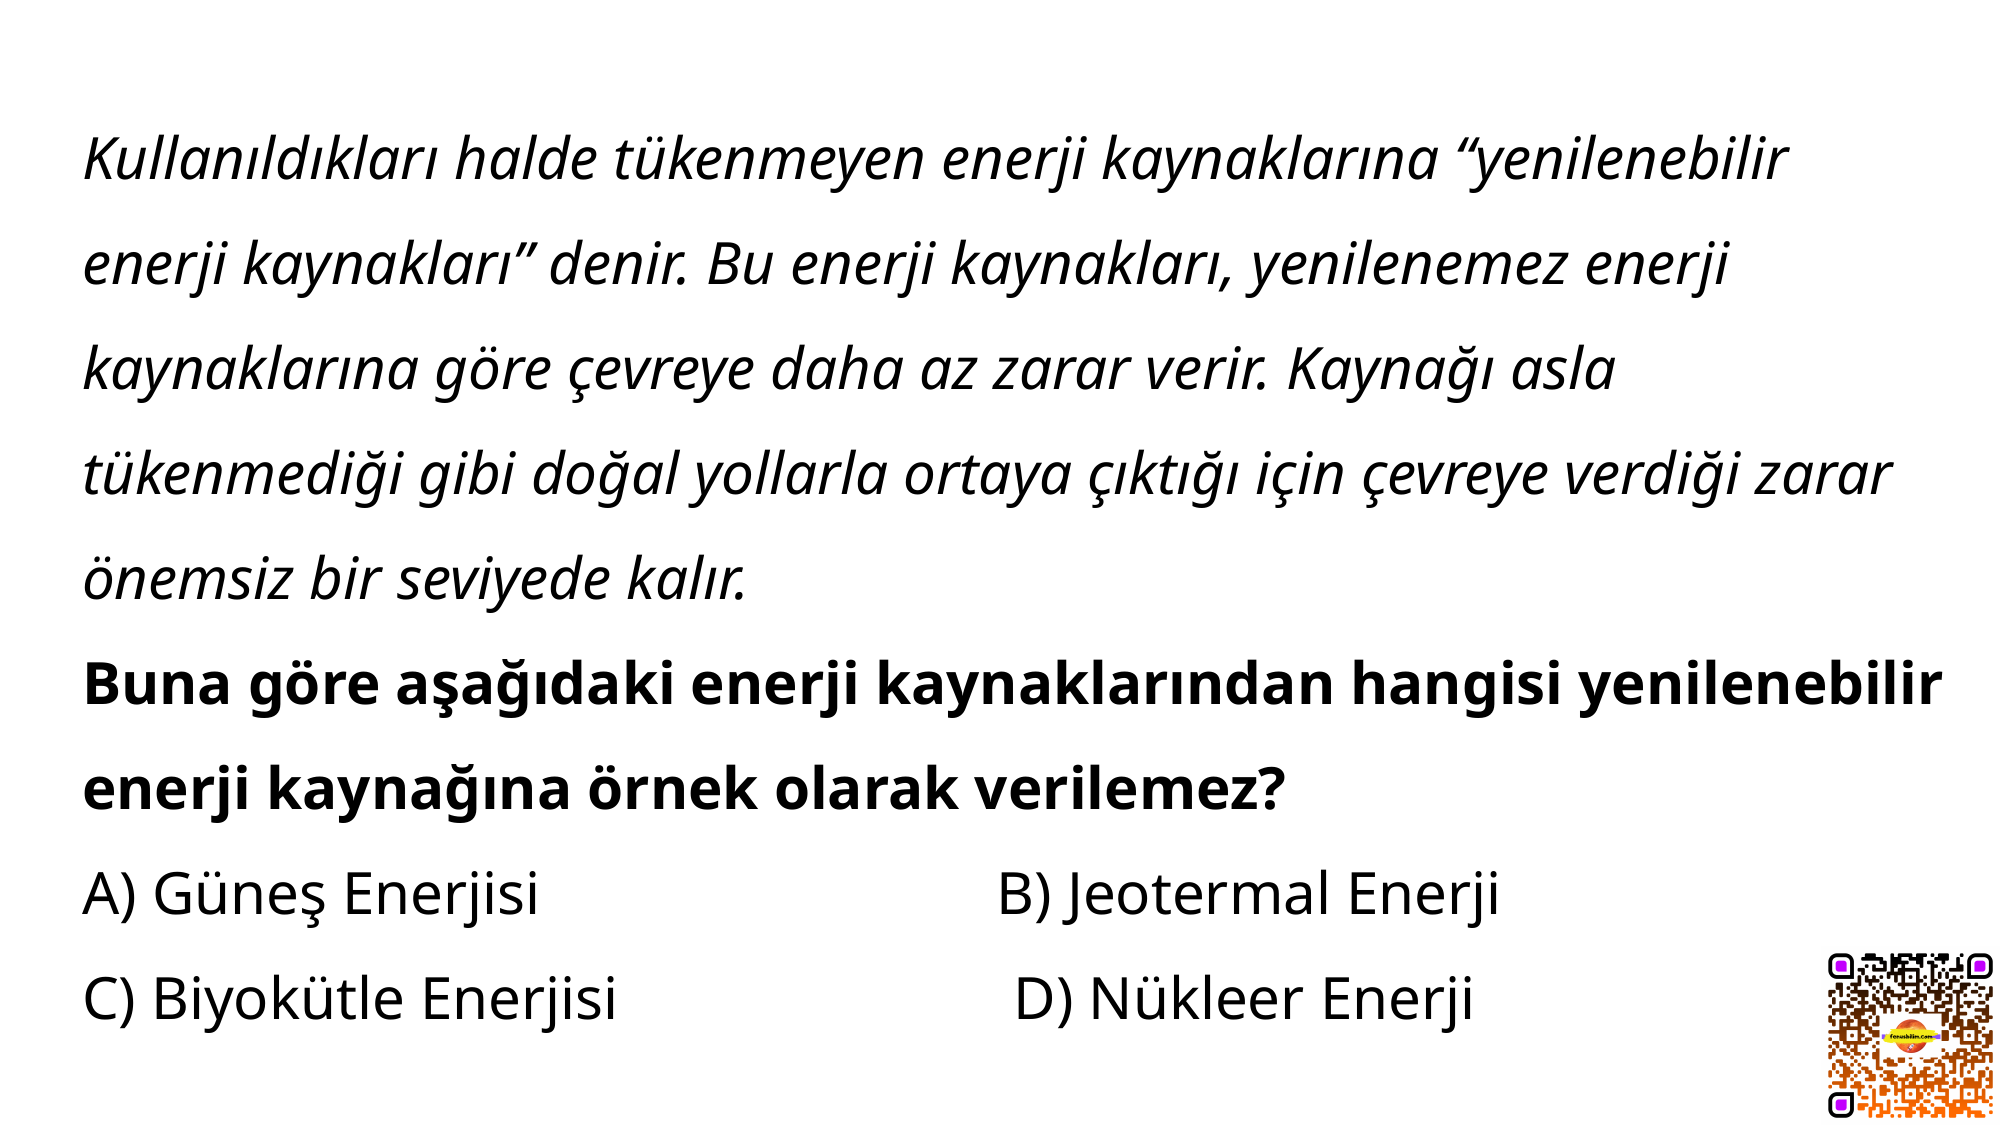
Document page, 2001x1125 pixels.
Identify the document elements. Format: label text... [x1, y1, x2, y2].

picture [1821, 946, 2000, 1125]
text_box Kullanıldıkları halde tükenmeyen enerji kaynaklarına “yenilenebilir enerji kaynakları” denir. Bu enerji kaynakları, yenilenemez enerji kaynaklarına göre çevreye daha az zarar verir. Kaynağı asla tükenmediği gibi doğal yollarla ortaya çıktığı için çevreye verdiği zarar önemsiz bir seviyede kalır. Buna göre aşağıdaki enerji kaynaklarından hangisi yenilenebilir enerji kaynağına örnek olarak verilemez? A) Güneş Enerjisi B) Jeotermal Enerji C) Biyokütle Enerjisi D) Nükleer Enerji [67, 78, 1963, 1039]
